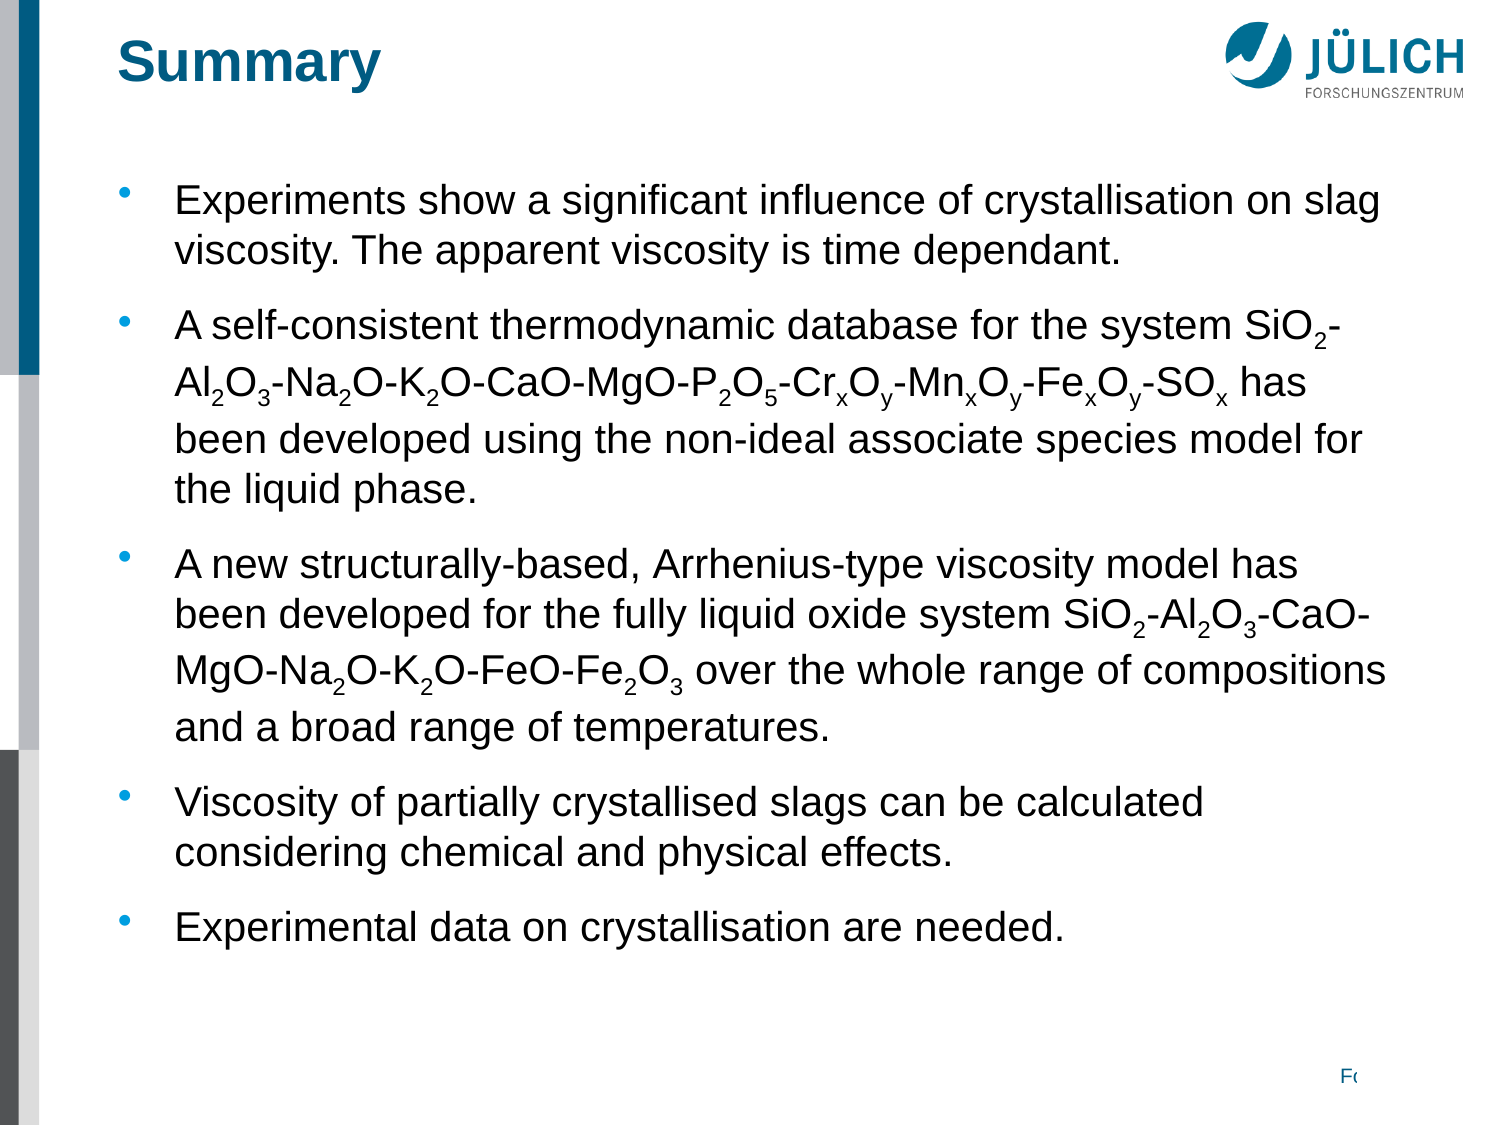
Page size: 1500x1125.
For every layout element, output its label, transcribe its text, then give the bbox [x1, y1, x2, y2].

title Summary [117, 23, 1346, 172]
picture [1224, 20, 1463, 98]
list Experiments show a significant influence of crystallisation on slag viscosity. The apparent viscosity is time dependant. A self-consistent thermodynamic database for the system SiO2-Al2O3-Na2O-K2O-CaO-MgO-P2O5-CrxOy-MnxOy-FexOy-SOx has been developed using the non-ideal associate species model for the liquid phase. A new structurally-based, Arrhenius-type viscosity model has been developed for the fully liquid oxide system SiO2-Al2O3-CaO-MgO-Na2O-K2O-FeO-Fe2O3 over the whole range of compositions and a broad range of temperatures. Viscosity of partially crystallised slags can be calculated considering chemical and physical effects. Experimental data on crystallisation are needed. [117, 172, 1393, 1083]
